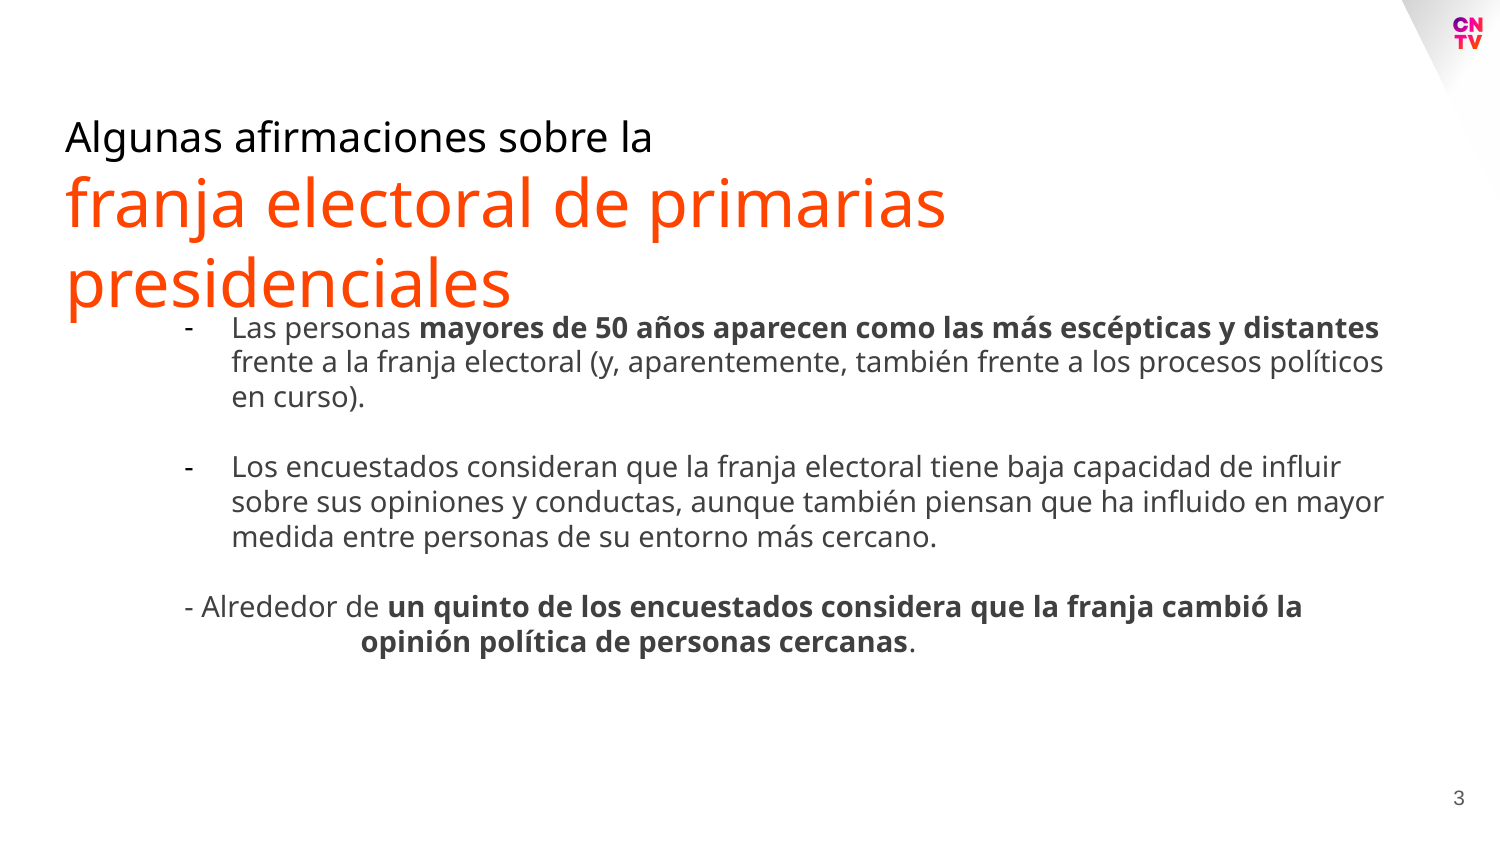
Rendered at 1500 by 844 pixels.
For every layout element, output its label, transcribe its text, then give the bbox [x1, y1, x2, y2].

text_box [1401, 0, 1500, 200]
slide_number 3 [1389, 764, 1480, 830]
text_box Algunas afirmaciones sobre la franja electoral de primarias presidenciales [50, 103, 1426, 328]
text_box Las personas mayores de 50 años aparecen como las más escépticas y distantes frente a la franja electoral (y, aparentemente, también frente a los procesos políticos en curso). Los encuestados consideran que la franja electoral tiene baja capacidad de influir sobre sus opiniones y conductas, aunque también piensan que ha influido en mayor medida entre personas de su entorno más cercano. - Alrededor de un quinto de los encuestados considera que la franja cambió la opinión política de personas cercanas. [169, 328, 1426, 701]
